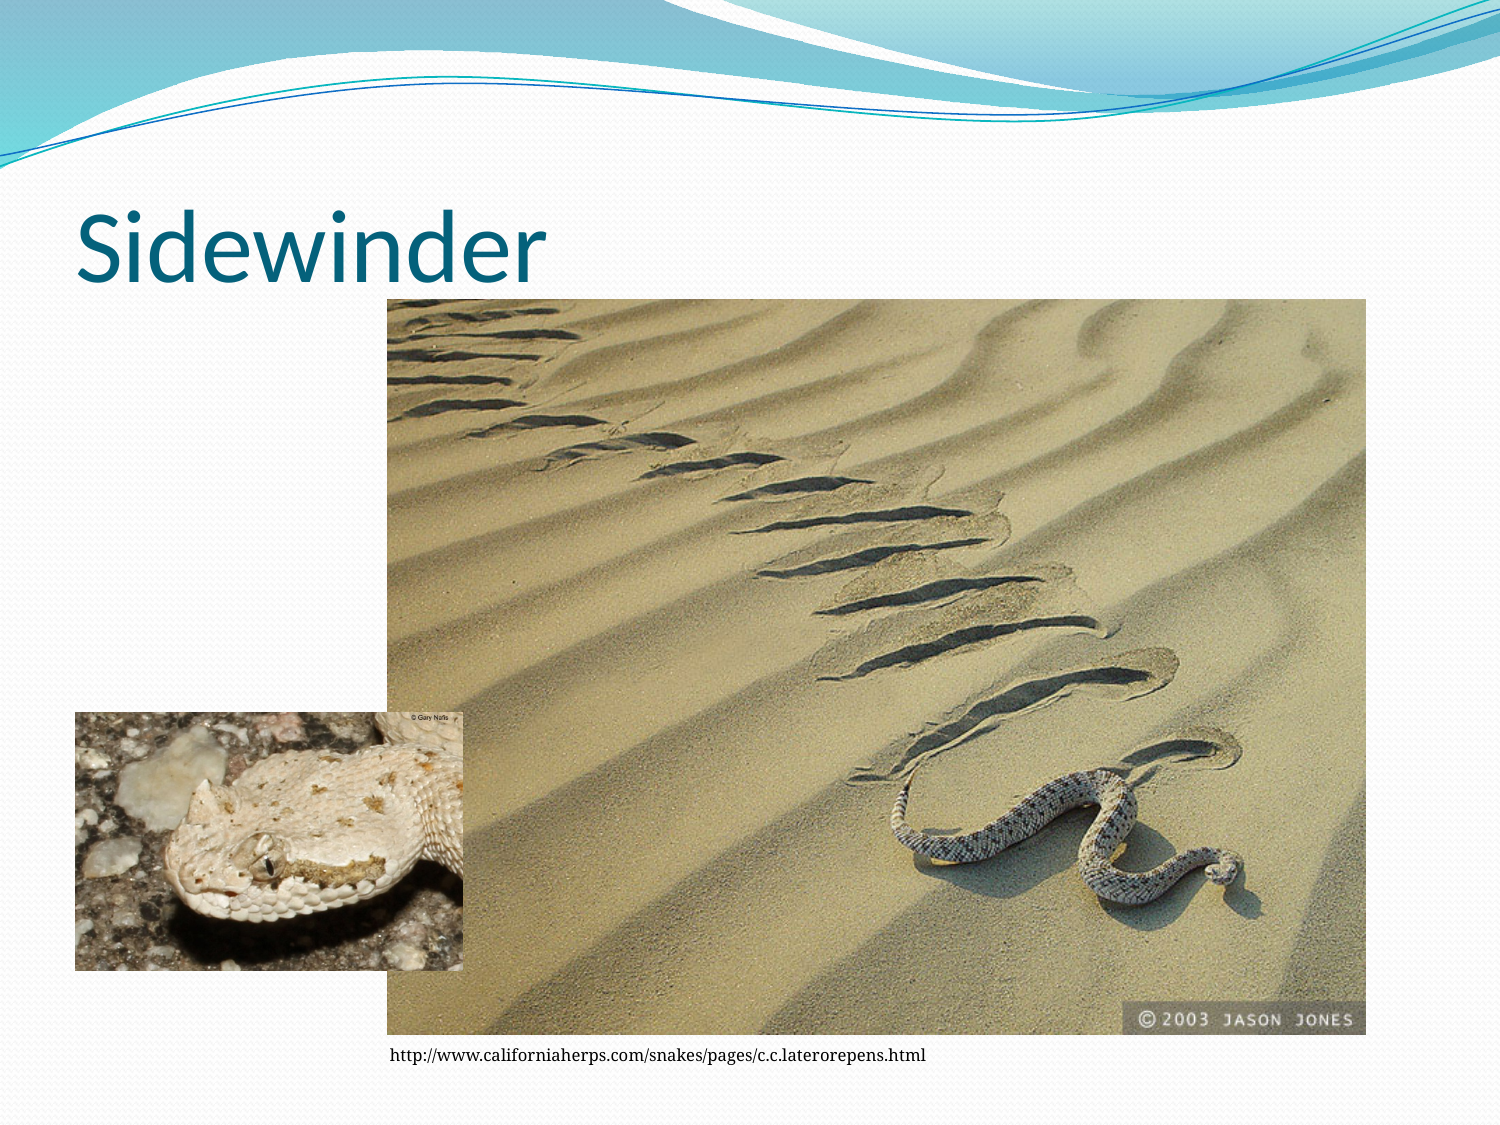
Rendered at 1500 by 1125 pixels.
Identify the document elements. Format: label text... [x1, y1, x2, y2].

text_box http://www.californiaherps.com/snakes/pages/c.c.laterorepens.html [374, 1037, 1125, 1073]
title Sidewinder [75, 115, 1438, 303]
picture [74, 299, 1366, 1035]
